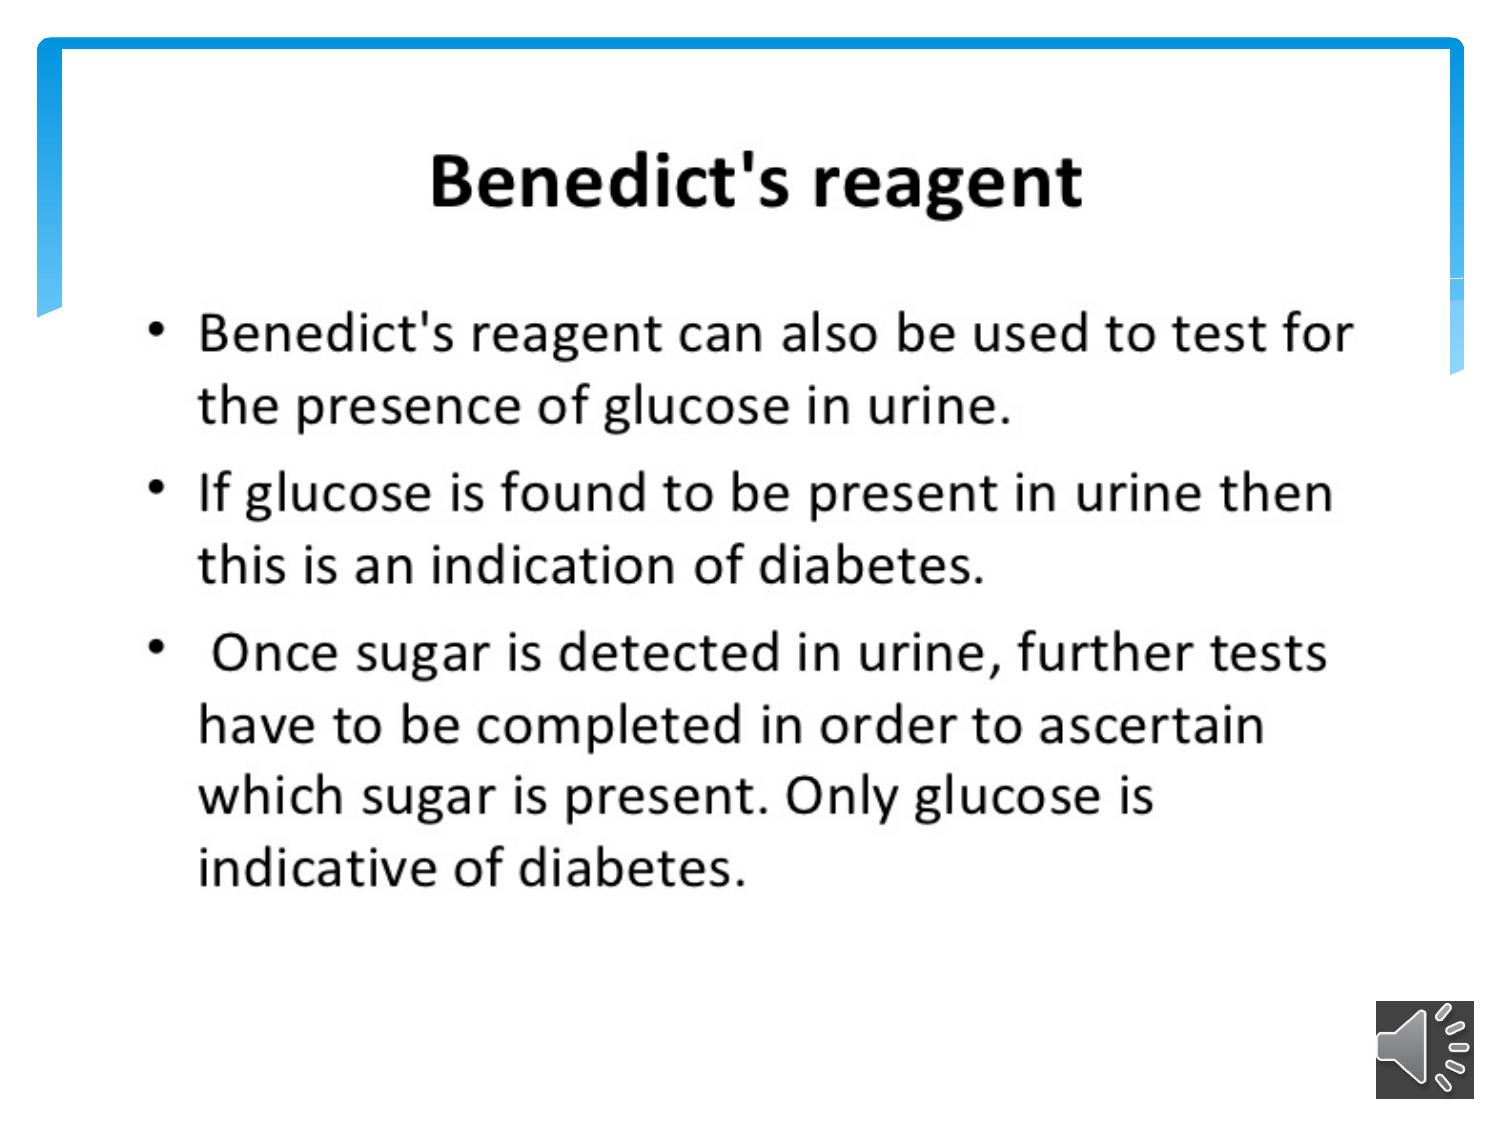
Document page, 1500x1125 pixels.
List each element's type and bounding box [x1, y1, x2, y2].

picture [62, 50, 1451, 1063]
text_box [1374, 999, 1476, 1101]
